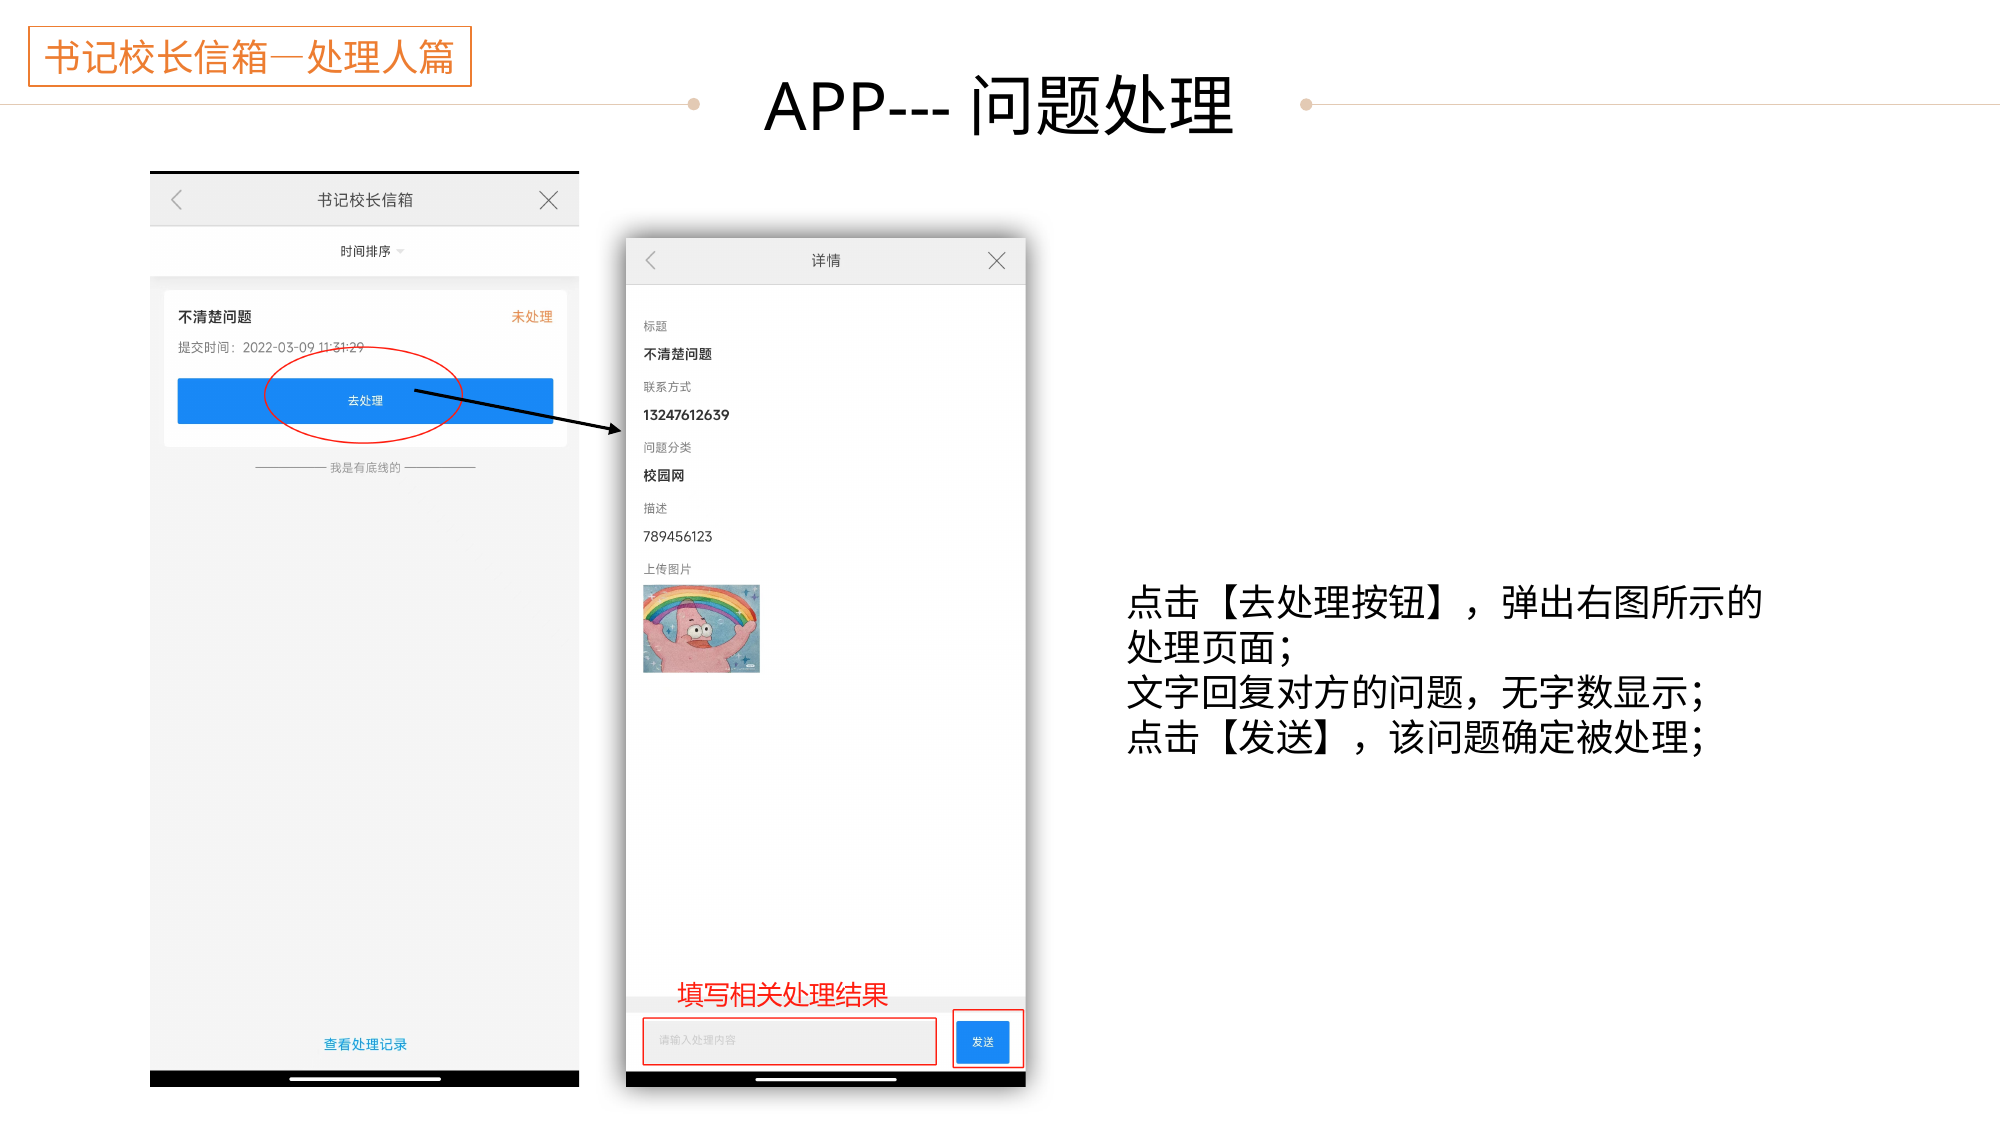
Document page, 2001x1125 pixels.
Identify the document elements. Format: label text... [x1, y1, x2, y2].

picture [626, 238, 1026, 1087]
picture [150, 171, 580, 1087]
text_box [414, 390, 622, 432]
text_box 点击【去处理按钮】，弹出右图所示的处理页面； 文字回复对方的问题，无字数显示； 点击【发送】，该问题确定被处理； [1111, 571, 1787, 766]
text_box APP---问题处理 [749, 56, 1251, 152]
text_box 书记校长信箱—处理人篇 [28, 26, 472, 86]
